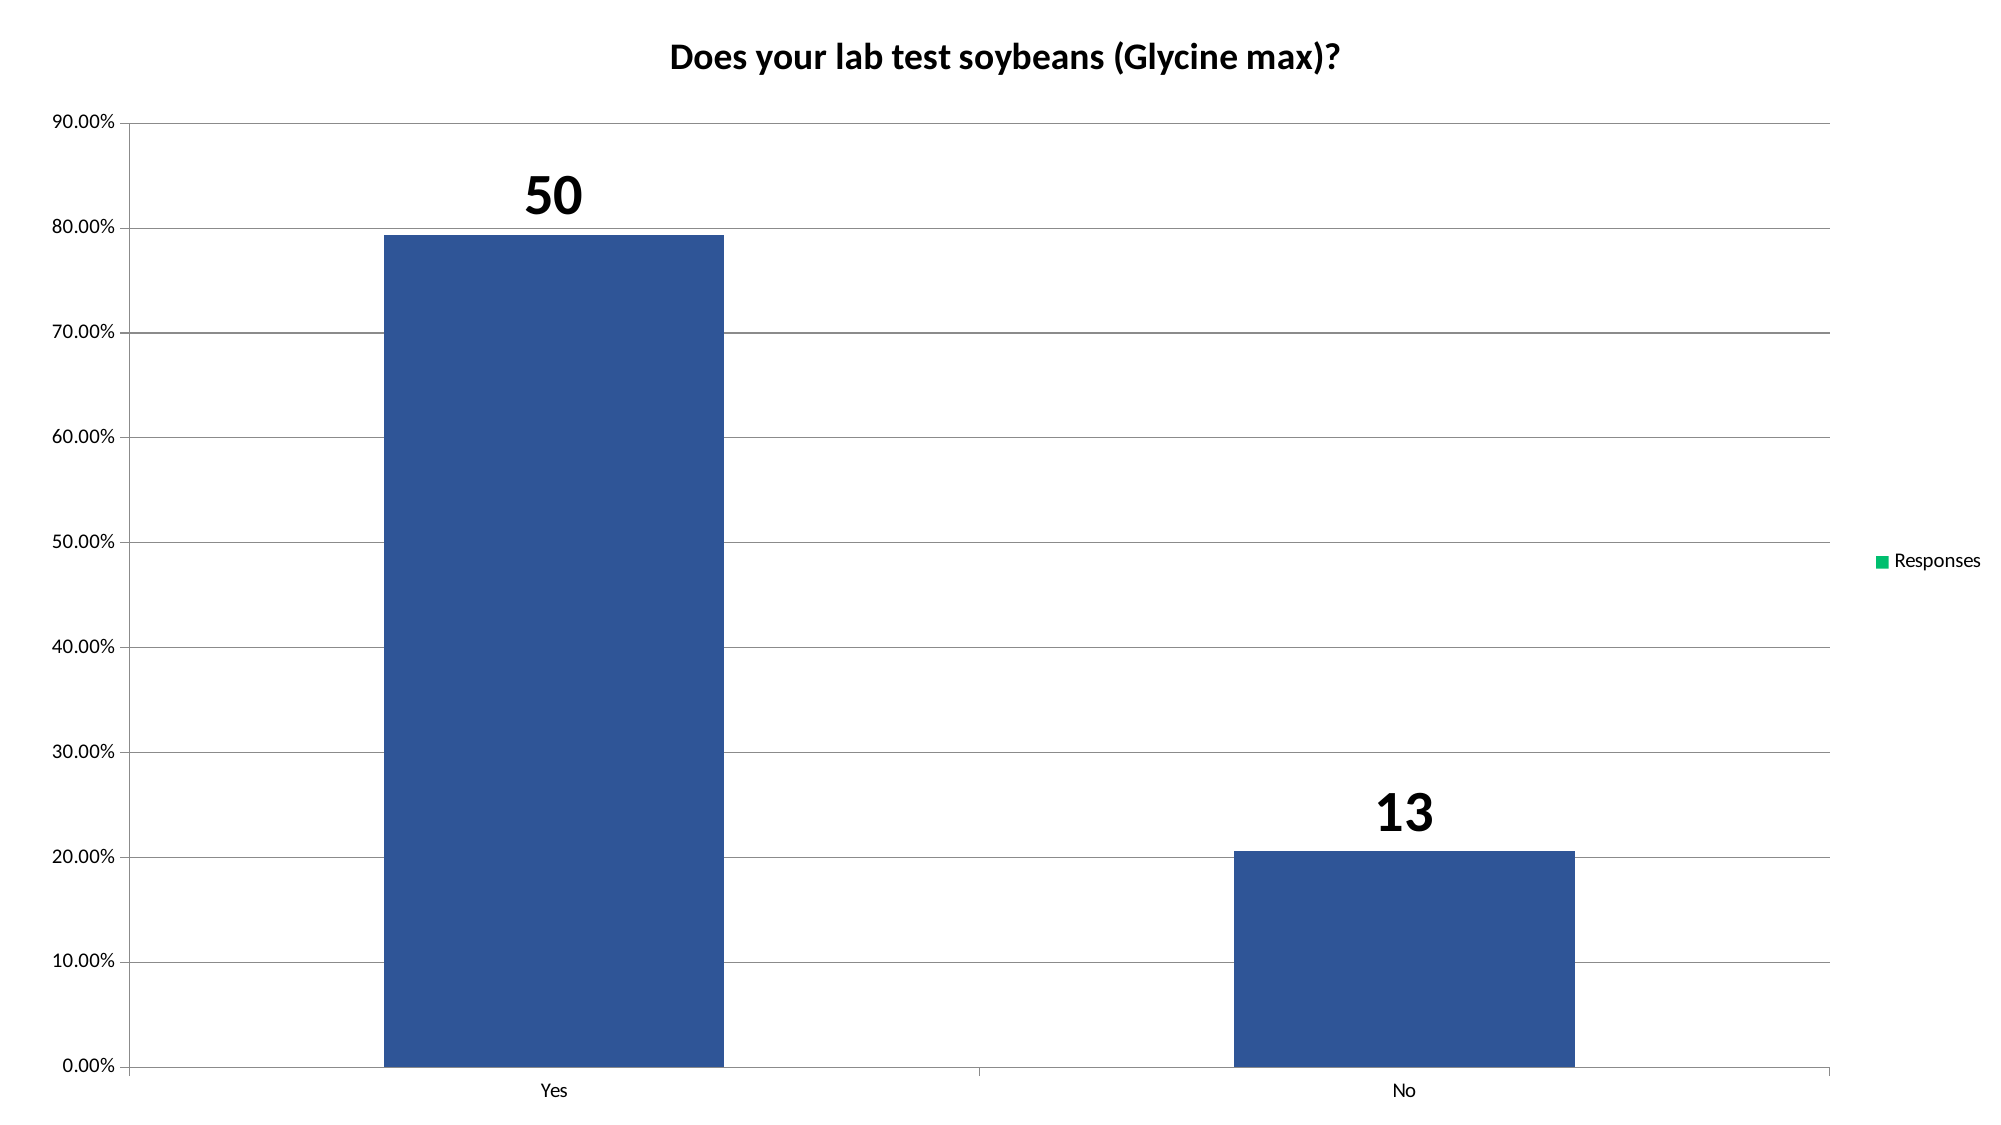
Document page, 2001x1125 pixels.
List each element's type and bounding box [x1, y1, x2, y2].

chart [11, 0, 2000, 1125]
